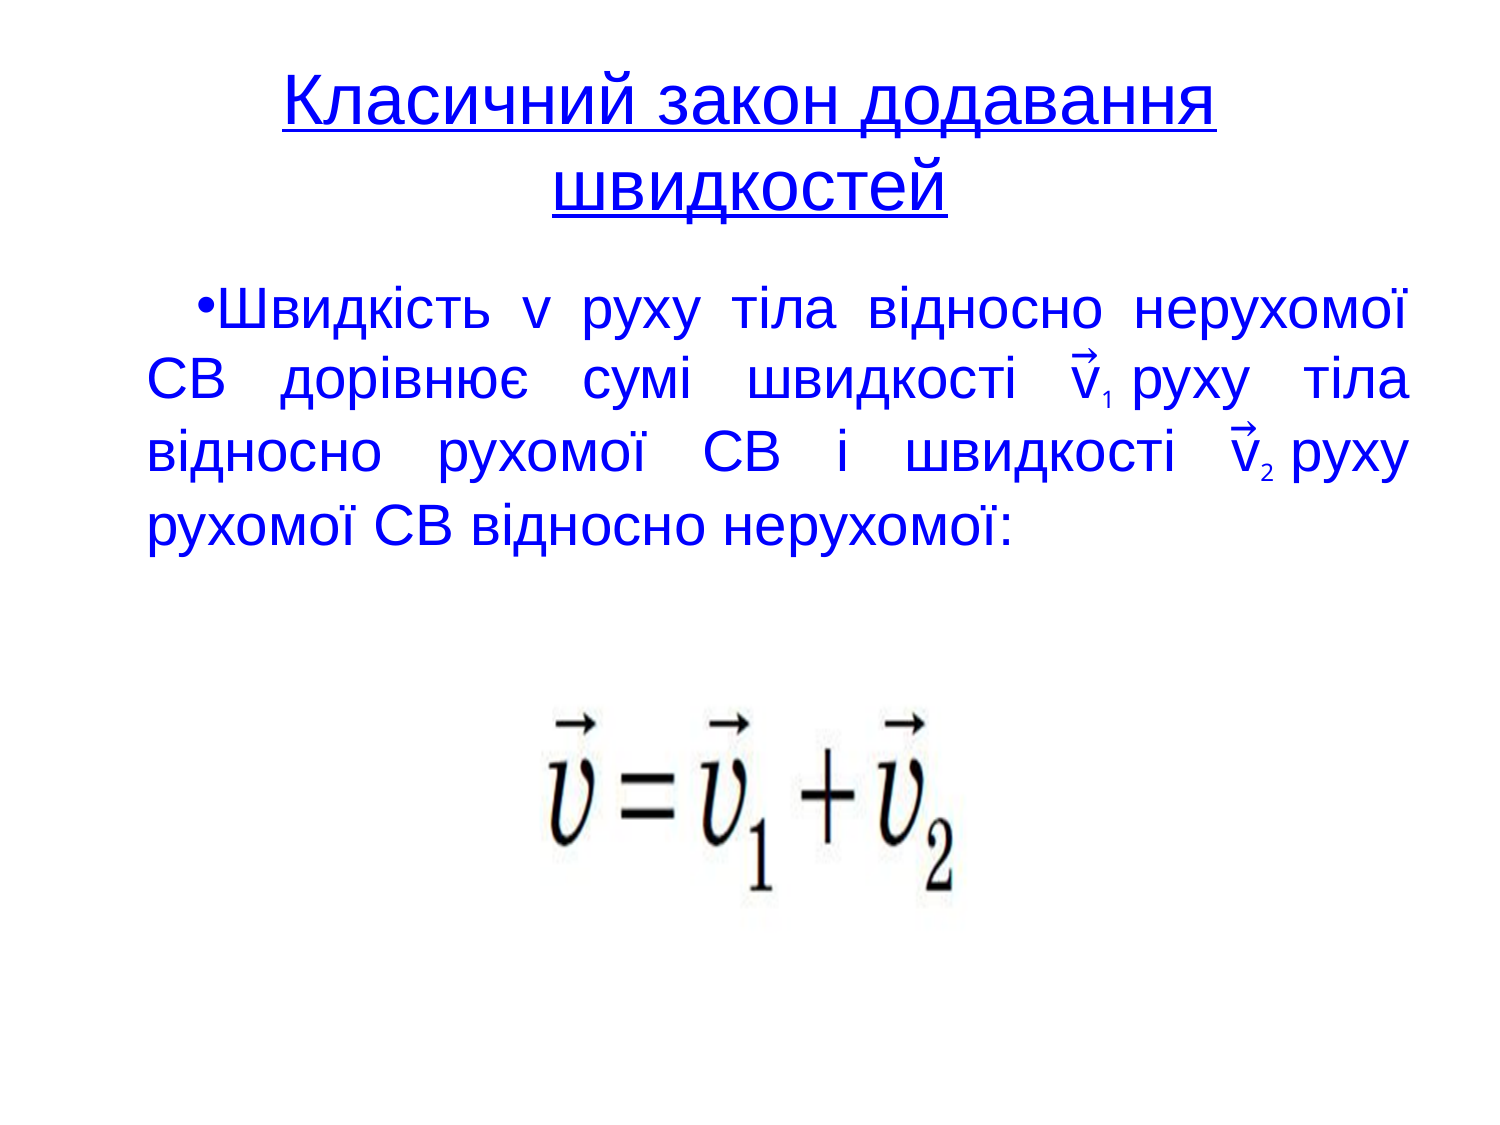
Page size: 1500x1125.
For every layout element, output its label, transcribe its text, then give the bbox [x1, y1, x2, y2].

title Класичний закон додавання швидкостей [75, 45, 1425, 233]
list Швидкість v руху тіла відносно нерухомої СВ дорівнює сумі швидкості v⃗1 руху тіла відносно рухомої СВ і швидкості v⃗2 руху рухомої СВ відносно нерухомої: [75, 262, 1425, 1005]
picture [515, 663, 985, 941]
